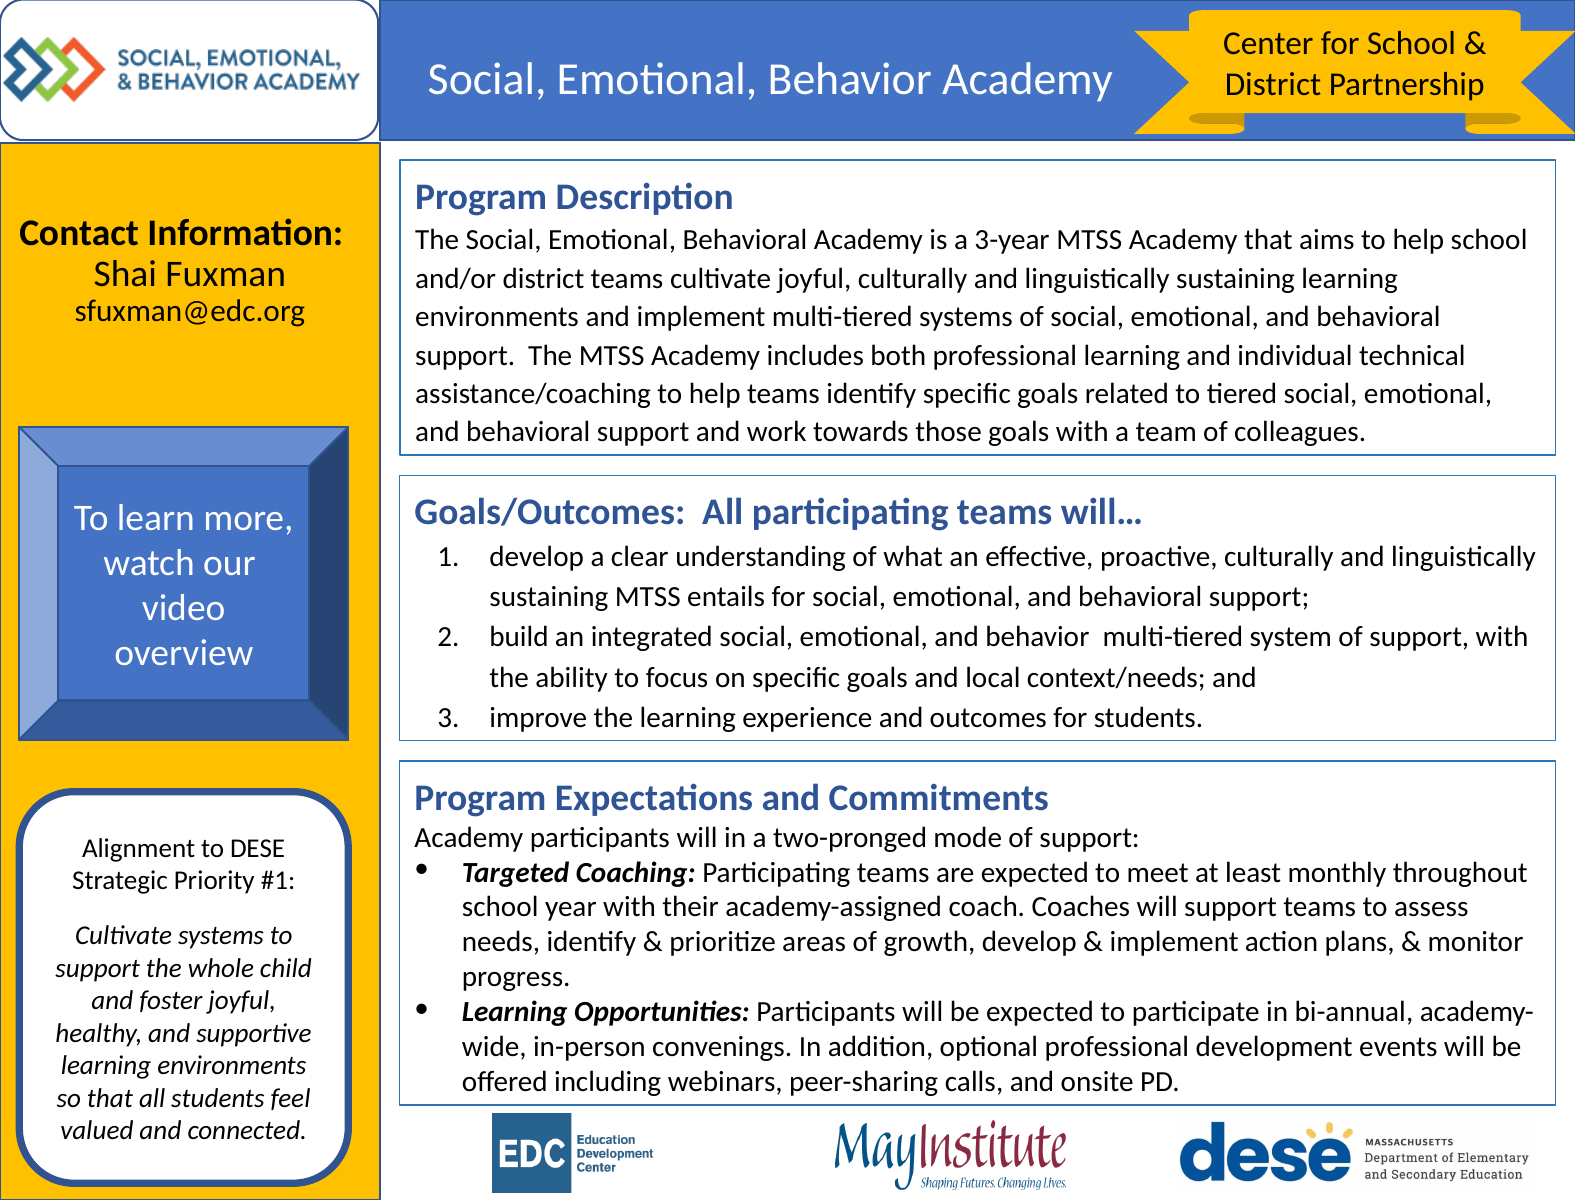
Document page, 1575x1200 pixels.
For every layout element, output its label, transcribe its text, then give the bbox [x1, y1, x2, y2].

picture [492, 1113, 653, 1193]
text_box To learn more, watch our video overview [19, 427, 349, 740]
text_box Alignment to DESE Strategic Priority #1: Cultivate systems to support the whole child and foster joyful, healthy, and supportive learning environments so that all students feel valued and connected. [19, 791, 349, 1184]
text_box Program Description The Social, Emotional, Behavioral Academy is a 3-year MTSS Academy that aims to help school and/or district teams cultivate joyful, culturally and linguistically sustaining learning environments and implement multi-tiered systems of social, emotional, and behavioral support. The MTSS Academy includes both professional learning and individual technical assistance/coaching to help teams identify specific goals related to tiered social, emotional, and behavioral support and work towards those goals with a team of colleagues. [400, 160, 1556, 456]
title Social, Emotional, Behavior Academy [385, 152, 1156, 257]
picture [835, 1120, 1066, 1190]
text_box Goals/Outcomes: All participating teams will… develop a clear understanding of what an effective, proactive, culturally and linguistically sustaining MTSS entails for social, emotional, and behavioral support; build an integrated social, emotional, and behavior multi-tiered system of support, with the ability to focus on specific goals and local context/needs; and improve the learning experience and outcomes for students. [399, 475, 1556, 741]
picture [1171, 1113, 1539, 1191]
text_box [0, 150, 380, 205]
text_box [0, 0, 1575, 141]
text_box [0, 336, 380, 1200]
text_box Program Expectations and Commitments Academy participants will in a two-pronged mode of support: Targeted Coaching: Participating teams are expected to meet at least monthly throughout school year with their academy-assigned coach. Coaches will support teams to assess needs, identify & prioritize areas of growth, develop & implement action plans, & monitor progress. Learning Opportunities: Participants will be expected to participate in bi-annual, academy-wide, in-person convenings. In addition, optional professional development events will be offered including webinars, peer-sharing calls, and onsite PD. [399, 760, 1556, 1105]
text_box Contact Information: Shai Fuxman sfuxman@edc.org [0, 205, 380, 336]
